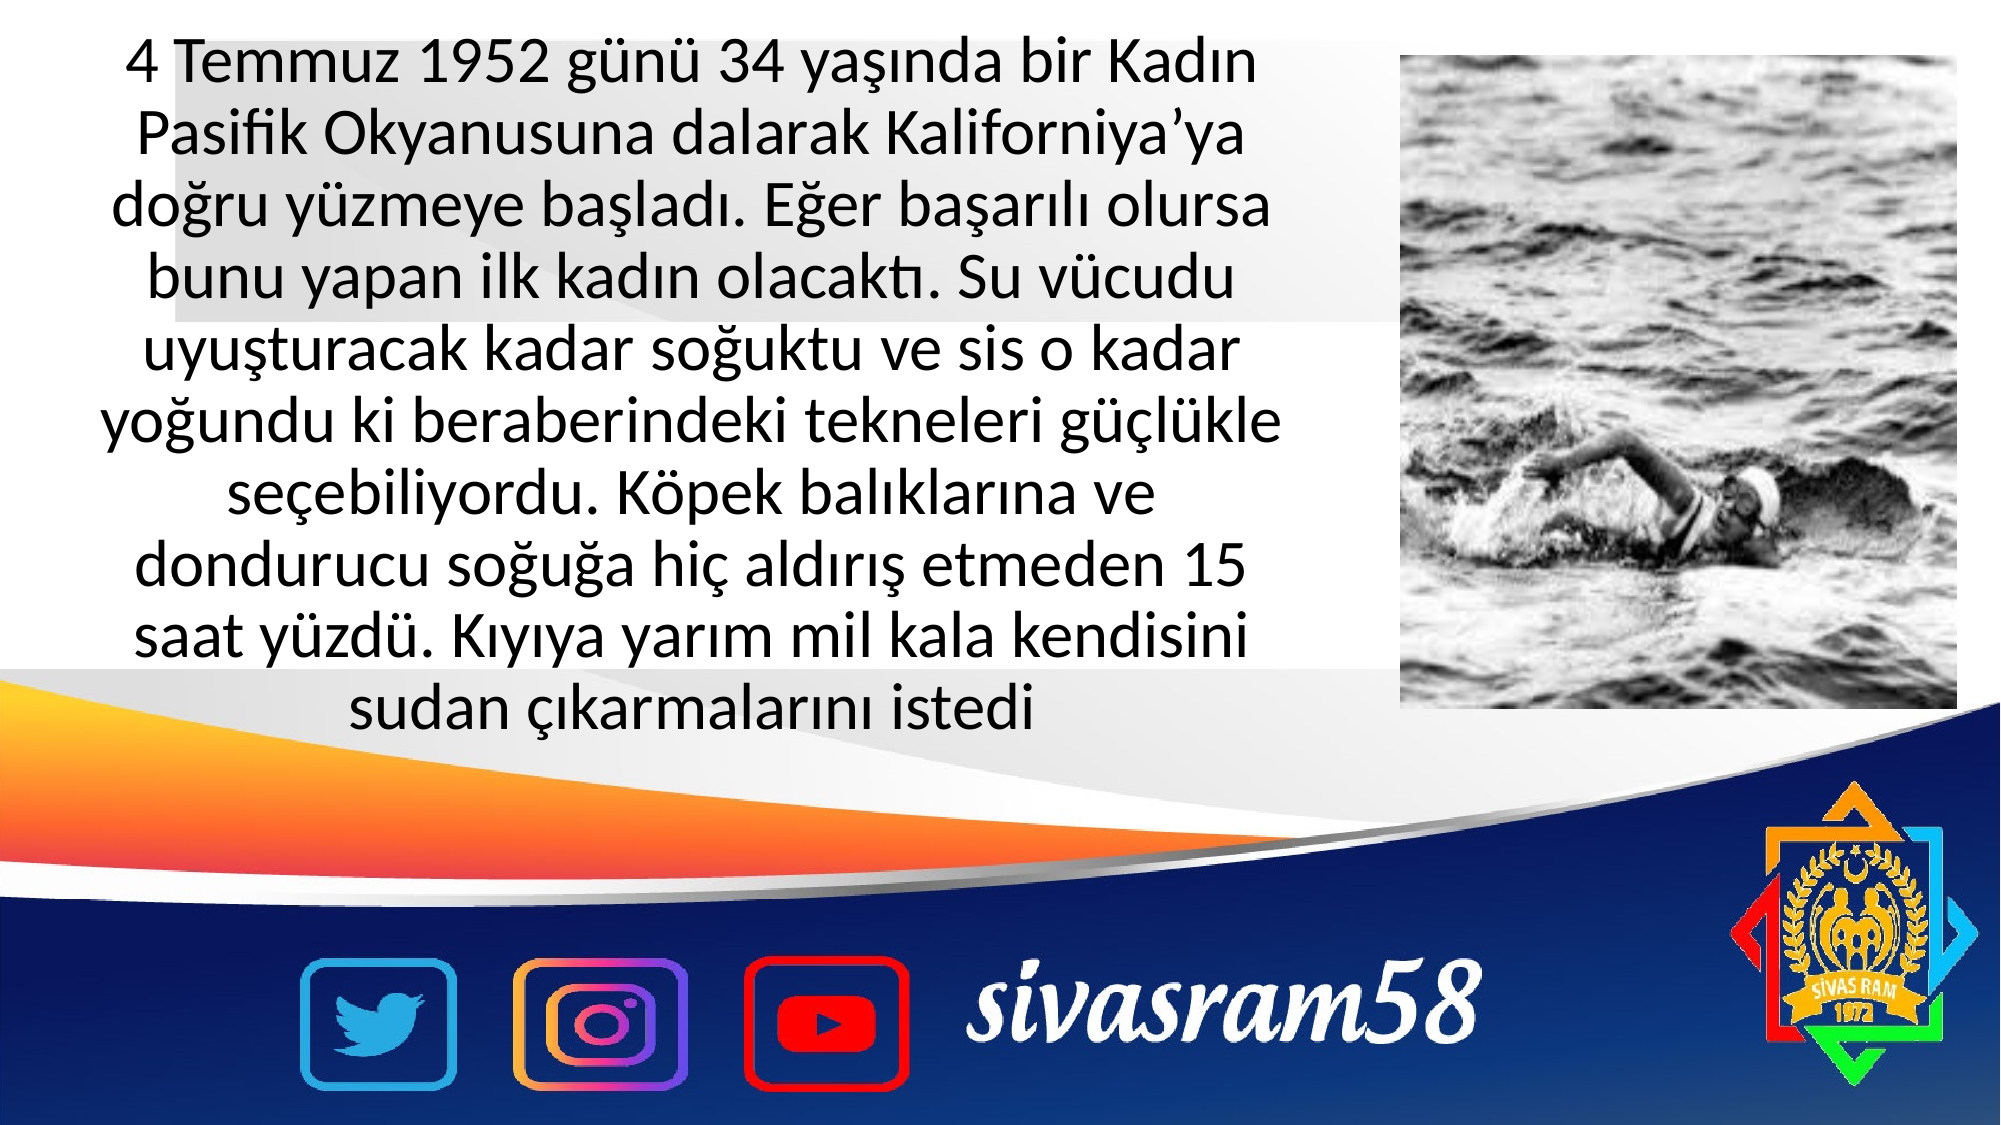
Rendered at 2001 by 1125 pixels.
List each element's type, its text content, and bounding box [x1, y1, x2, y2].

text_box 4 Temmuz 1952 günü 34 yaşında bir Kadın Pasifik Okyanusuna dalarak Kaliforniya’ya doğru yüzmeye başladı. Eğer başarılı olursa bunu yapan ilk kadın olacaktı. Su vücudu uyuşturacak kadar soğuktu ve sis o kadar yoğundu ki beraberindeki tekneleri güçlükle seçebiliyordu. Köpek balıklarına ve dondurucu soğuğa hiç aldırış etmeden 15 saat yüzdü. Kıyıya yarım mil kala kendisini sudan çıkarmalarını istedi [75, 17, 1310, 653]
picture [0, 0, 2001, 1125]
